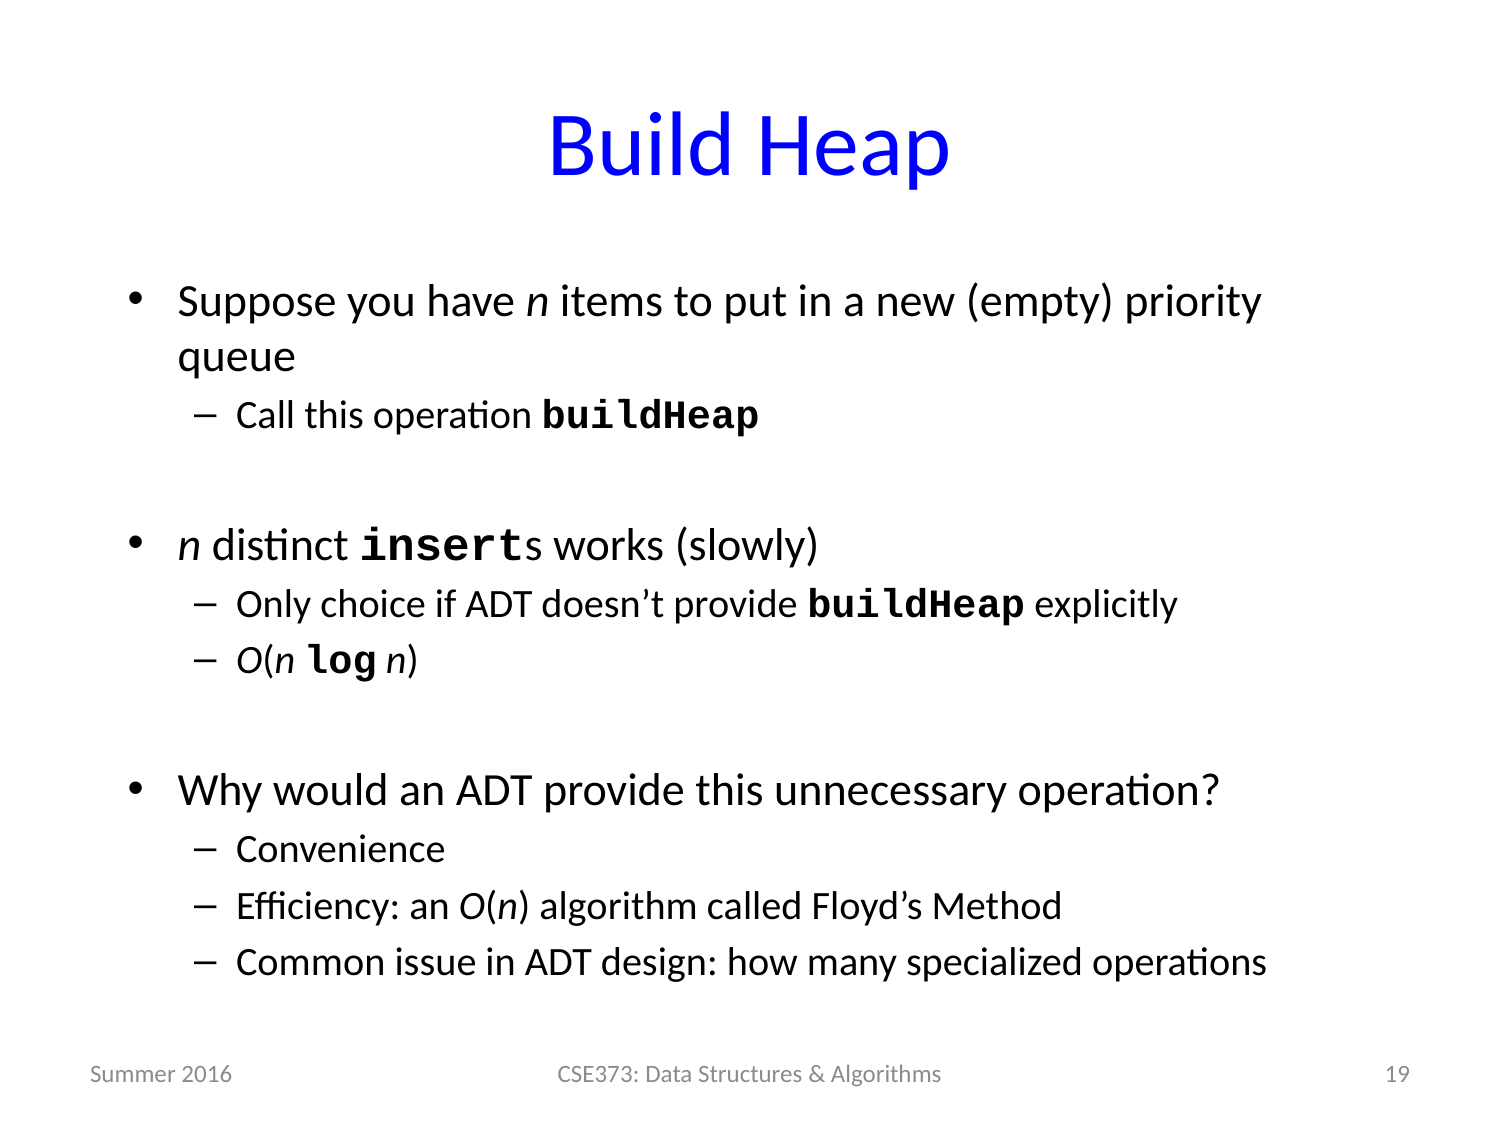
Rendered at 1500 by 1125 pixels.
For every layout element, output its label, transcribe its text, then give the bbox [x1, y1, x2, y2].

slide_number Summer 2016 [75, 1042, 425, 1103]
footer CSE373: Data Structures & Algorithms [512, 1042, 988, 1103]
list Suppose you have n items to put in a new (empty) priority queue Call this operation buildHeap n distinct inserts works (slowly) Only choice if ADT doesn’t provide buildHeap explicitly O(n log n) Why would an ADT provide this unnecessary operation? Convenience Efficiency: an O(n) algorithm called Floyd’s Method Common issue in ADT design: how many specialized operations [112, 262, 1400, 1000]
slide_number 19 [1074, 1042, 1425, 1103]
title Build Heap [75, 45, 1425, 233]
